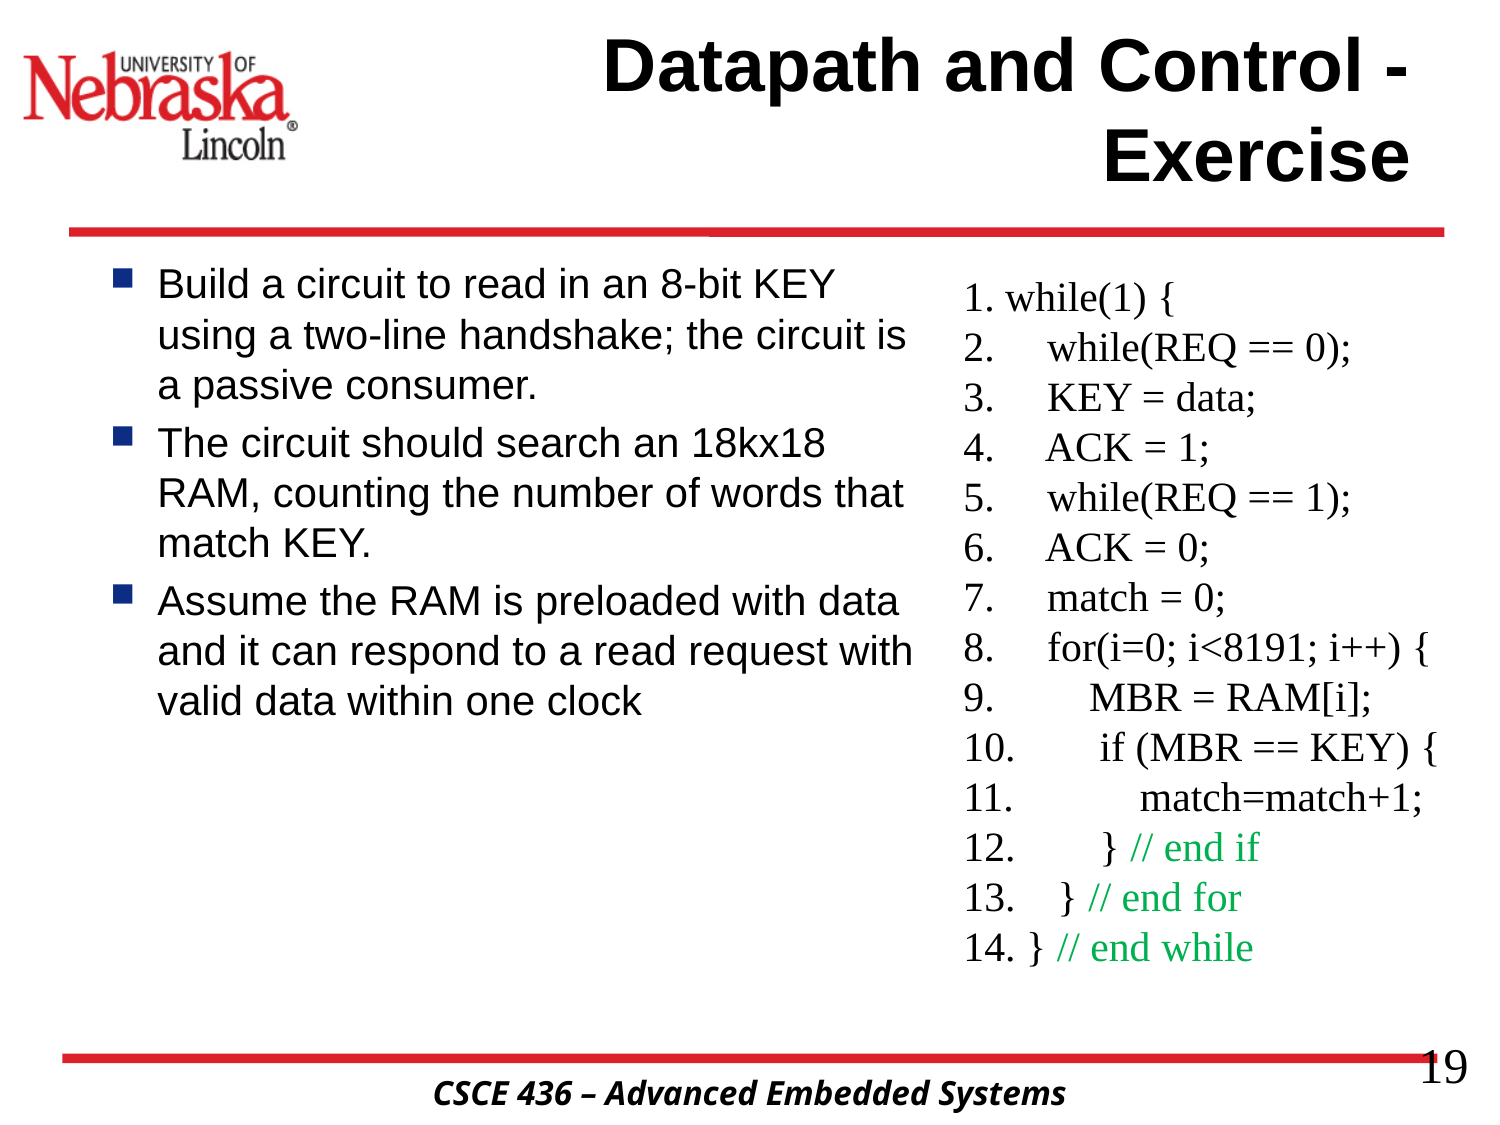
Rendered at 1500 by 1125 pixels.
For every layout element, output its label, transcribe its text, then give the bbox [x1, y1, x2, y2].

picture [1, 32, 313, 181]
title Datapath and Control - Exercise [313, 12, 1427, 201]
text_box 1. while(1) { 2. while(REQ == 0); 3. KEY = data; 4. ACK = 1; 5. while(REQ == 1); 6. ACK = 0; 7. match = 0; 8. for(i=0; i<8191; i++) { 9. MBR = RAM[i]; 10. if (MBR == KEY) { 11. match=match+1; 12. } // end if 13. } // end for 14. } // end while [948, 261, 1456, 977]
slide_number 19 [1133, 1025, 1484, 1105]
list Build a circuit to read in an 8-bit KEY using a two-line handshake; the circuit is a passive consumer. The circuit should search an 18kx18 RAM, counting the number of words that match KEY. Assume the RAM is preloaded with data and it can respond to a read request with valid data within one clock [95, 249, 948, 960]
